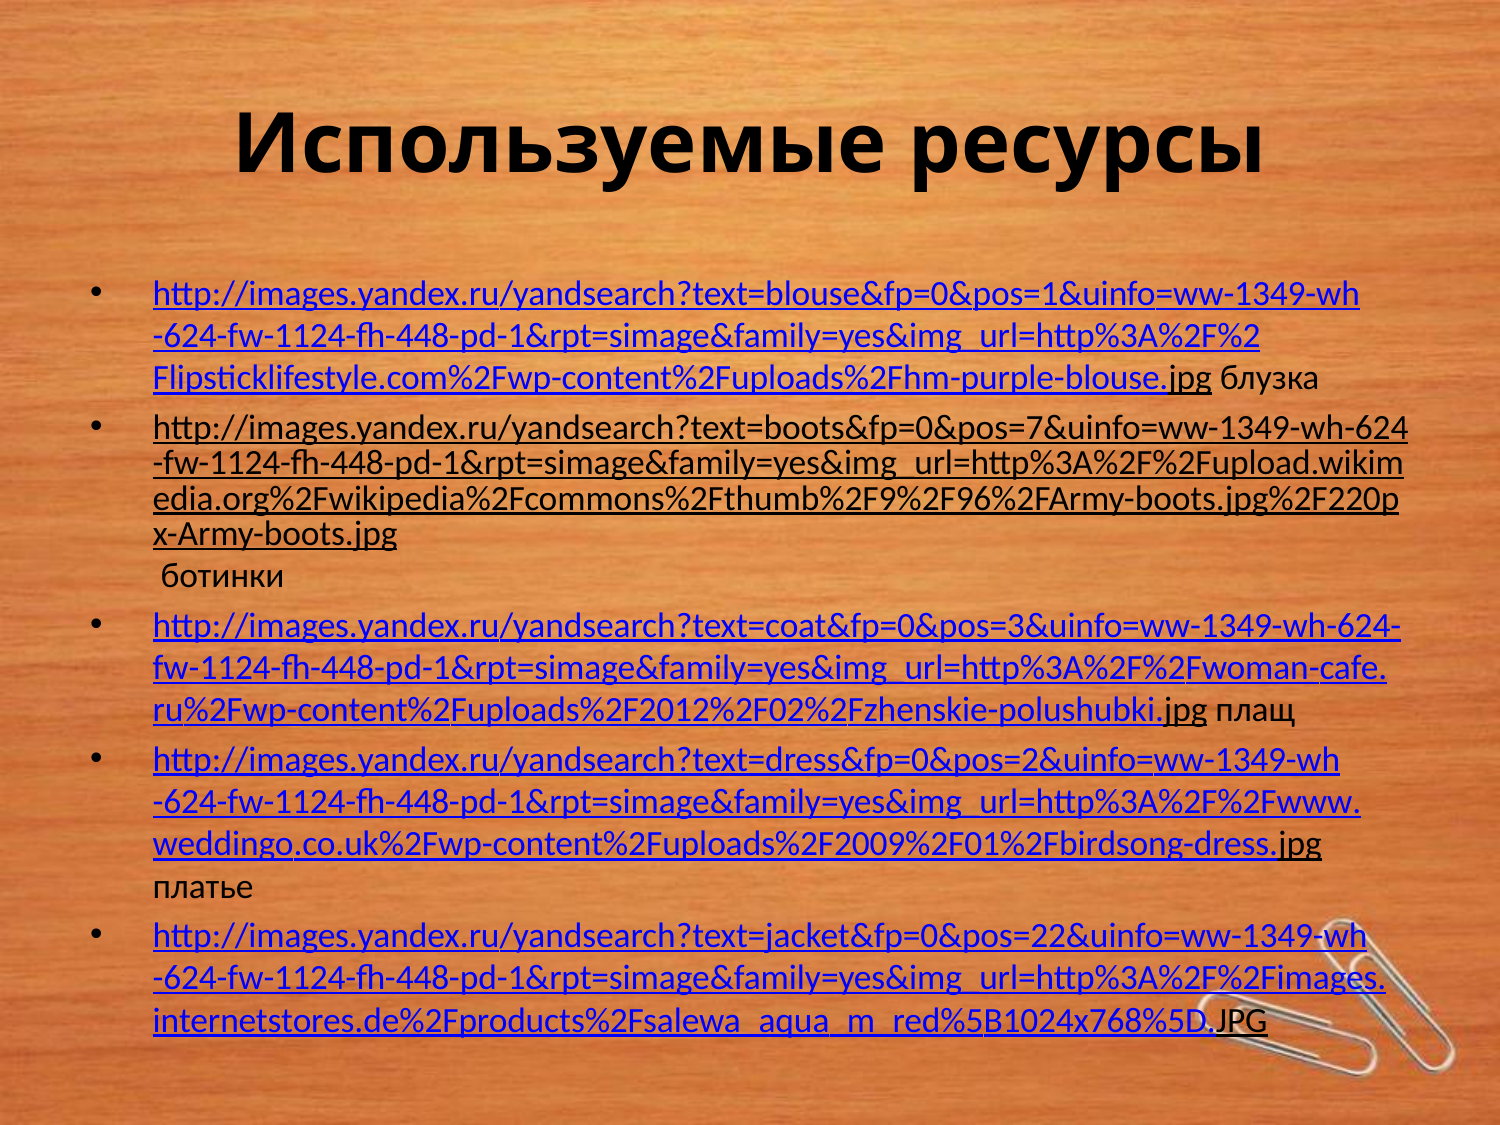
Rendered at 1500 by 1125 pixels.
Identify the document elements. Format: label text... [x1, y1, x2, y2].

picture [0, 0, 1500, 1125]
title Используемые ресурсы [74, 44, 1426, 233]
list http://images.yandex.ru/yandsearch?text=blouse&fp=0&pos=1&uinfo=ww-1349-wh-624-fw-1124-fh-448-pd-1&rpt=simage&family=yes&img_url=http%3A%2F%2Flipsticklifestyle.com%2Fwp-content%2Fuploads%2Fhm-purple-blouse.jpg блузка http://images.yandex.ru/yandsearch?text=boots&fp=0&pos=7&uinfo=ww-1349-wh-624-fw-1124-fh-448-pd-1&rpt=simage&family=yes&img_url=http%3A%2F%2Fupload.wikimedia.org%2Fwikipedia%2Fcommons%2Fthumb%2F9%2F96%2FArmy-boots.jpg%2F220px-Army-boots.jpg ботинки http://images.yandex.ru/yandsearch?text=coat&fp=0&pos=3&uinfo=ww-1349-wh-624-fw-1124-fh-448-pd-1&rpt=simage&family=yes&img_url=http%3A%2F%2Fwoman-cafe.ru%2Fwp-content%2Fuploads%2F2012%2F02%2Fzhenskie-polushubki.jpg плащ http://images.yandex.ru/yandsearch?text=dress&fp=0&pos=2&uinfo=ww-1349-wh-624-fw-1124-fh-448-pd-1&rpt=simage&family=yes&img_url=http%3A%2F%2Fwww.weddingo.co.uk%2Fwp-content%2Fuploads%2F2009%2F01%2Fbirdsong-dress.jpg платье http://images.yandex.ru/yandsearch?text=jacket&fp=0&pos=22&uinfo=ww-1349-wh-624-fw-1124-fh-448-pd-1&rpt=simage&family=yes&img_url=http%3A%2F%2Fimages.internetstores.de%2Fproducts%2Fsalewa_aqua_m_red%5B1024x768%5D.JPG [74, 262, 1426, 1006]
